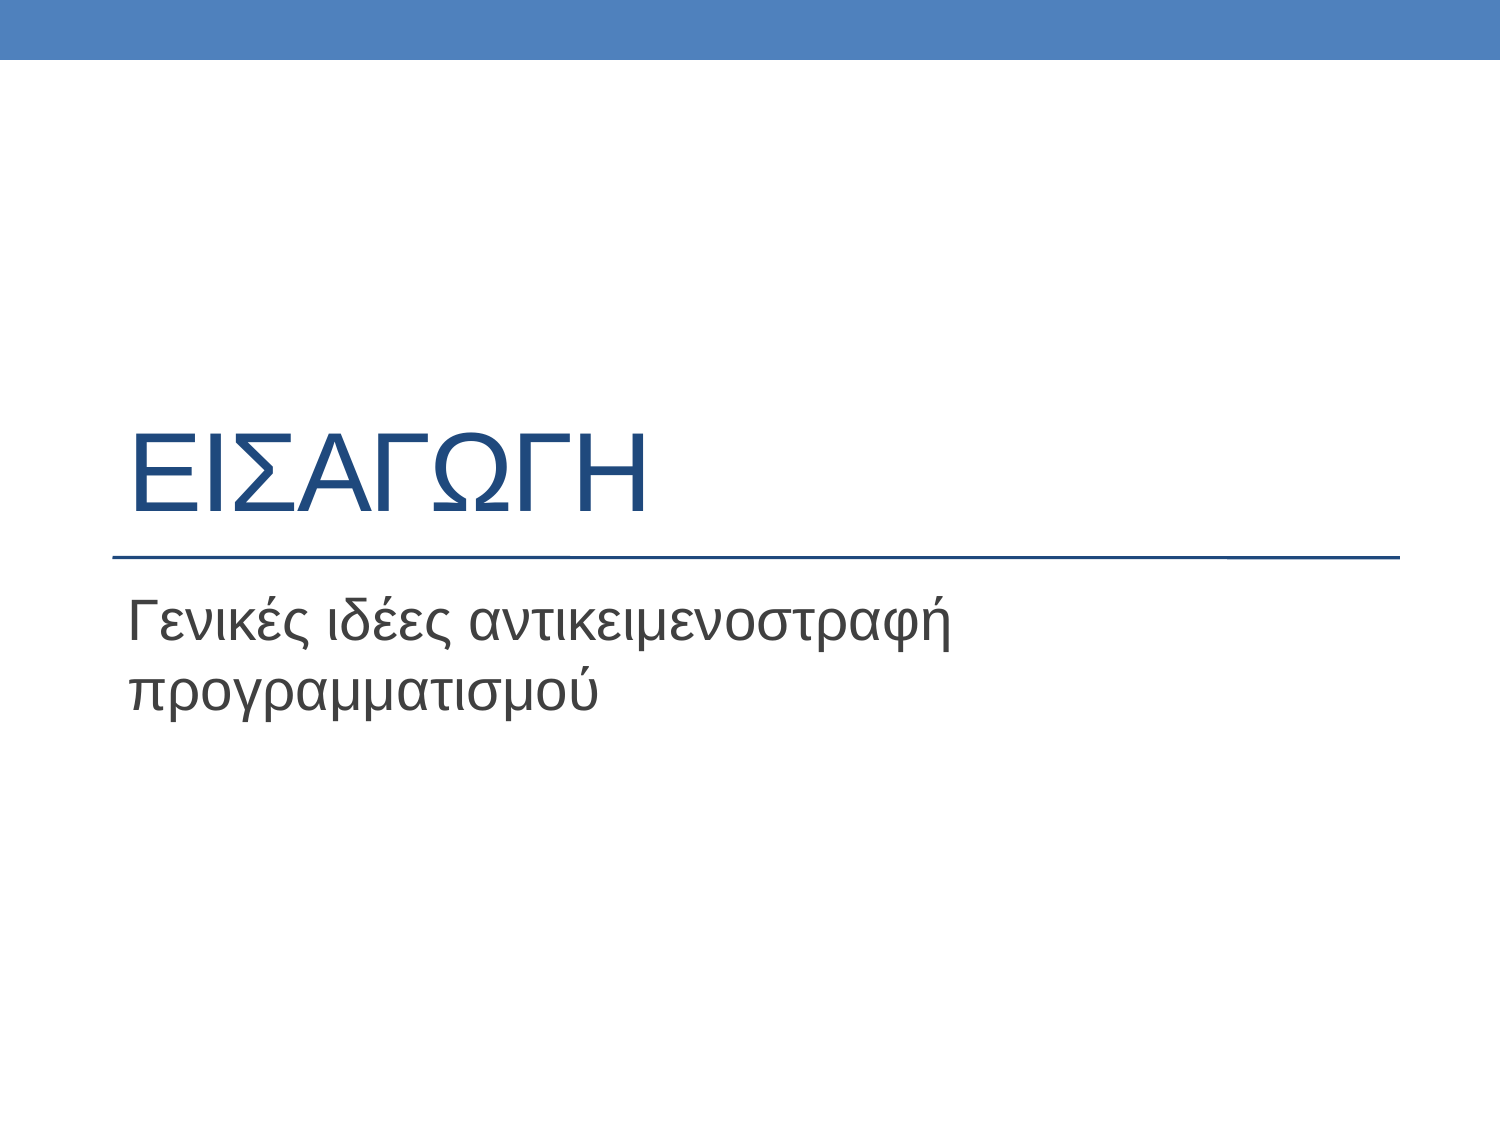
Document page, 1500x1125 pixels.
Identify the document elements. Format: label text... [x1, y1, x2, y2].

title ΕΙΣΑΓΩΓΗ [112, 224, 1400, 542]
subtitle Γενικές ιδέες αντικειμενοστραφή προγραμματισμού [112, 575, 1163, 863]
